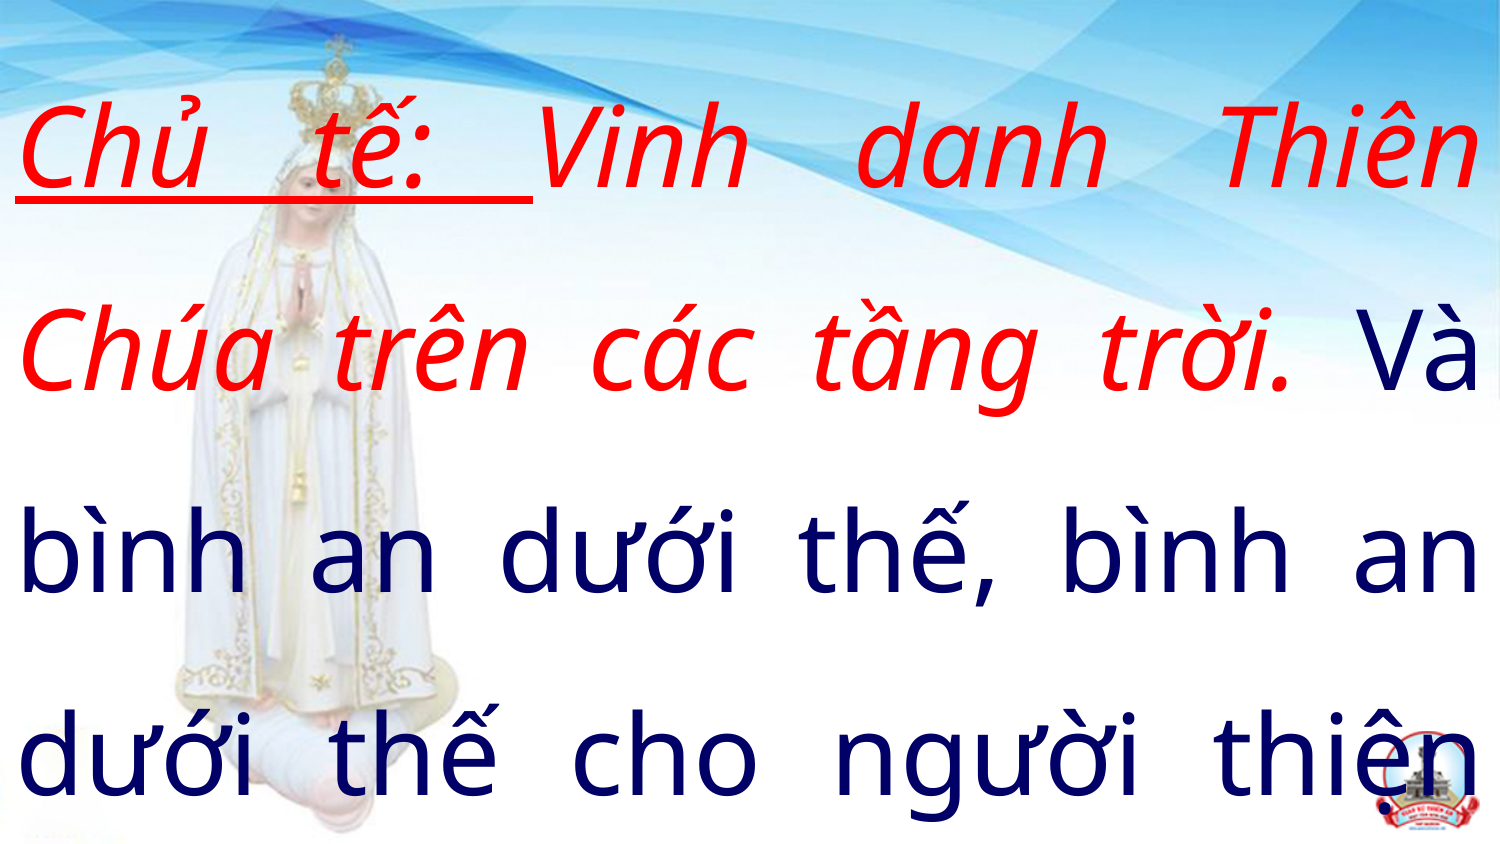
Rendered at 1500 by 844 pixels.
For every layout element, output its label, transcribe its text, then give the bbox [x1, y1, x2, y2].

subtitle Chủ tế: Vinh danh Thiên Chúa trên các tầng trời. Và bình an dưới thế, bình an dưới thế cho người thiện tâm. [0, 0, 1500, 844]
